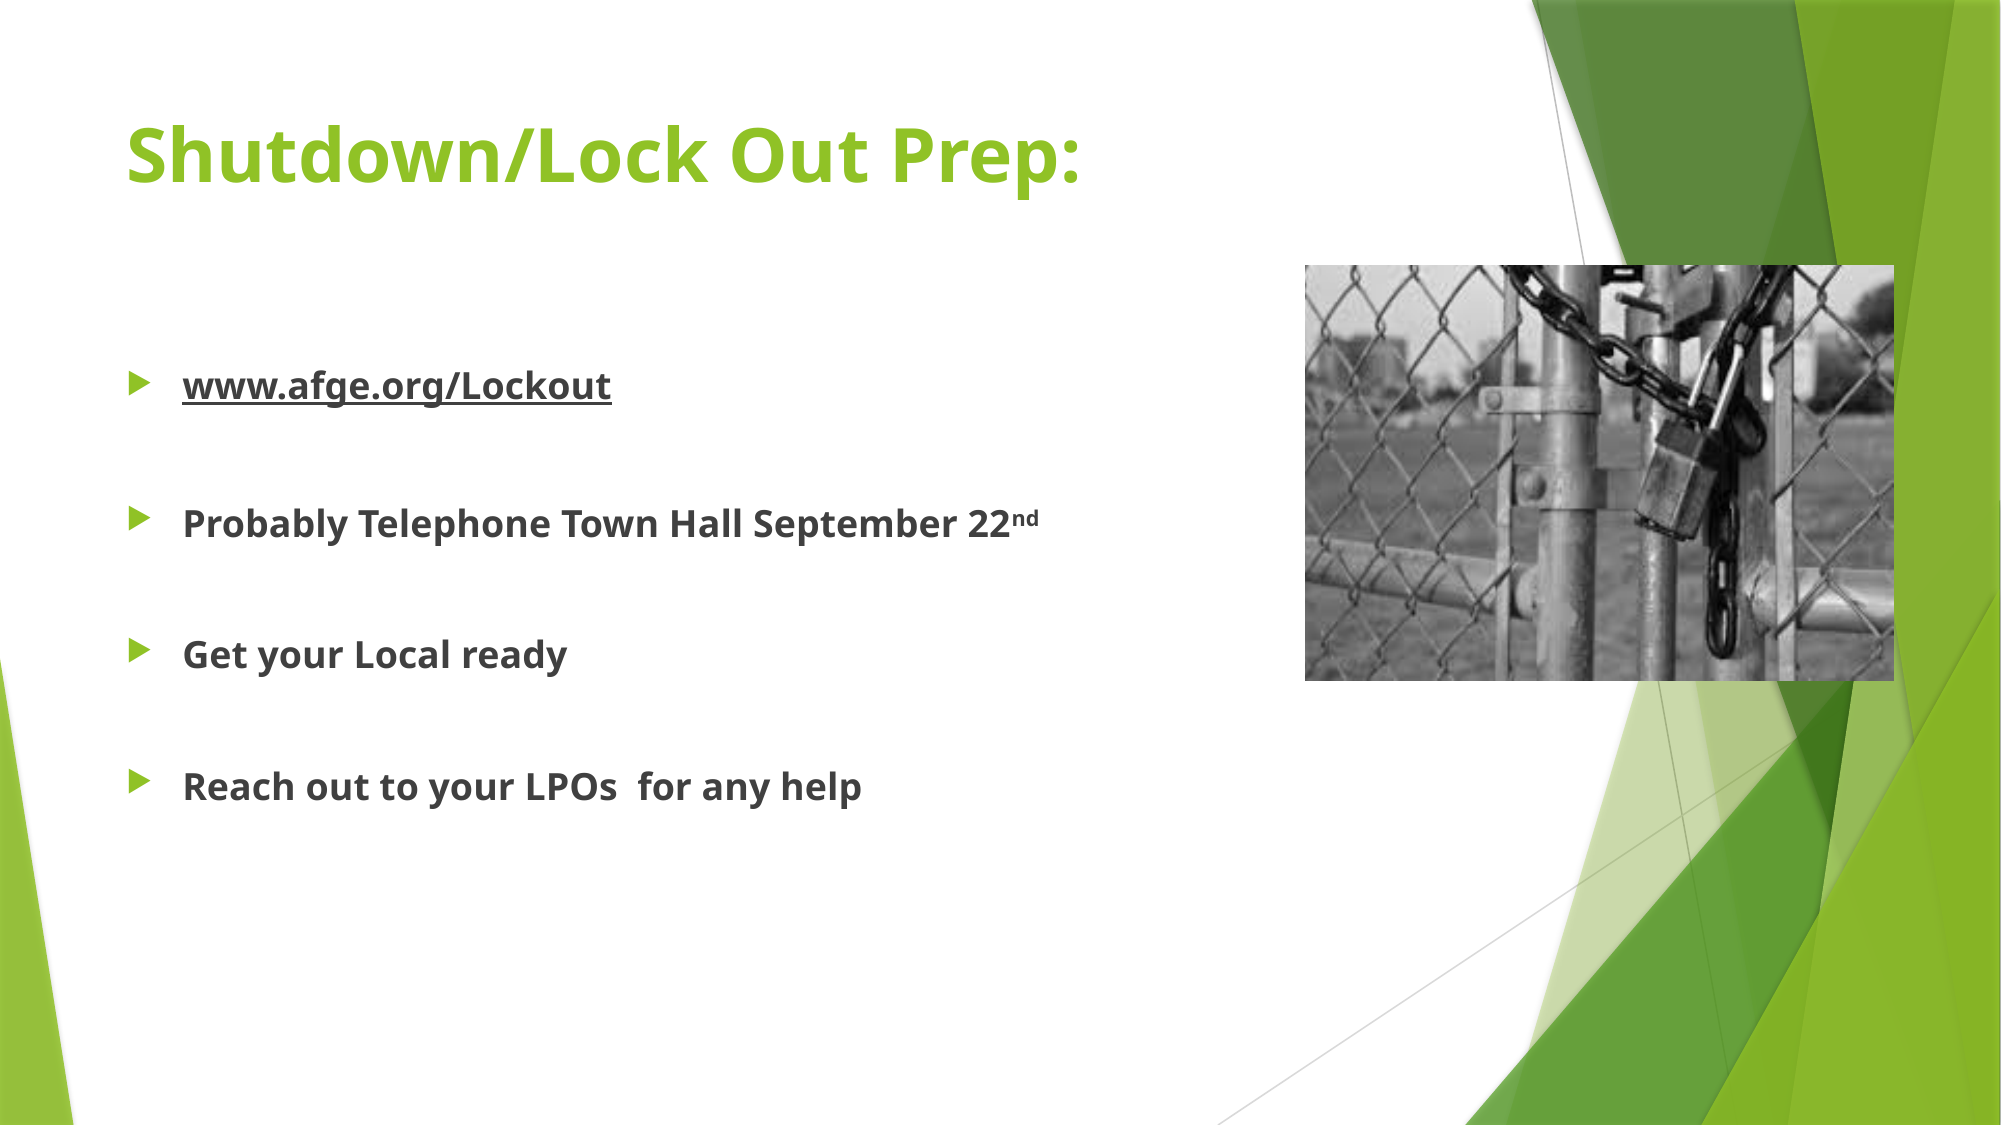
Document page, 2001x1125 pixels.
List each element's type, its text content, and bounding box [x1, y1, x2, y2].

picture [1304, 265, 1894, 682]
list www.afge.org/Lockout Probably Telephone Town Hall September 22nd Get your Local ready Reach out to your LPOs for any help [111, 354, 1522, 992]
title Shutdown/Lock Out Prep: [111, 99, 1522, 317]
